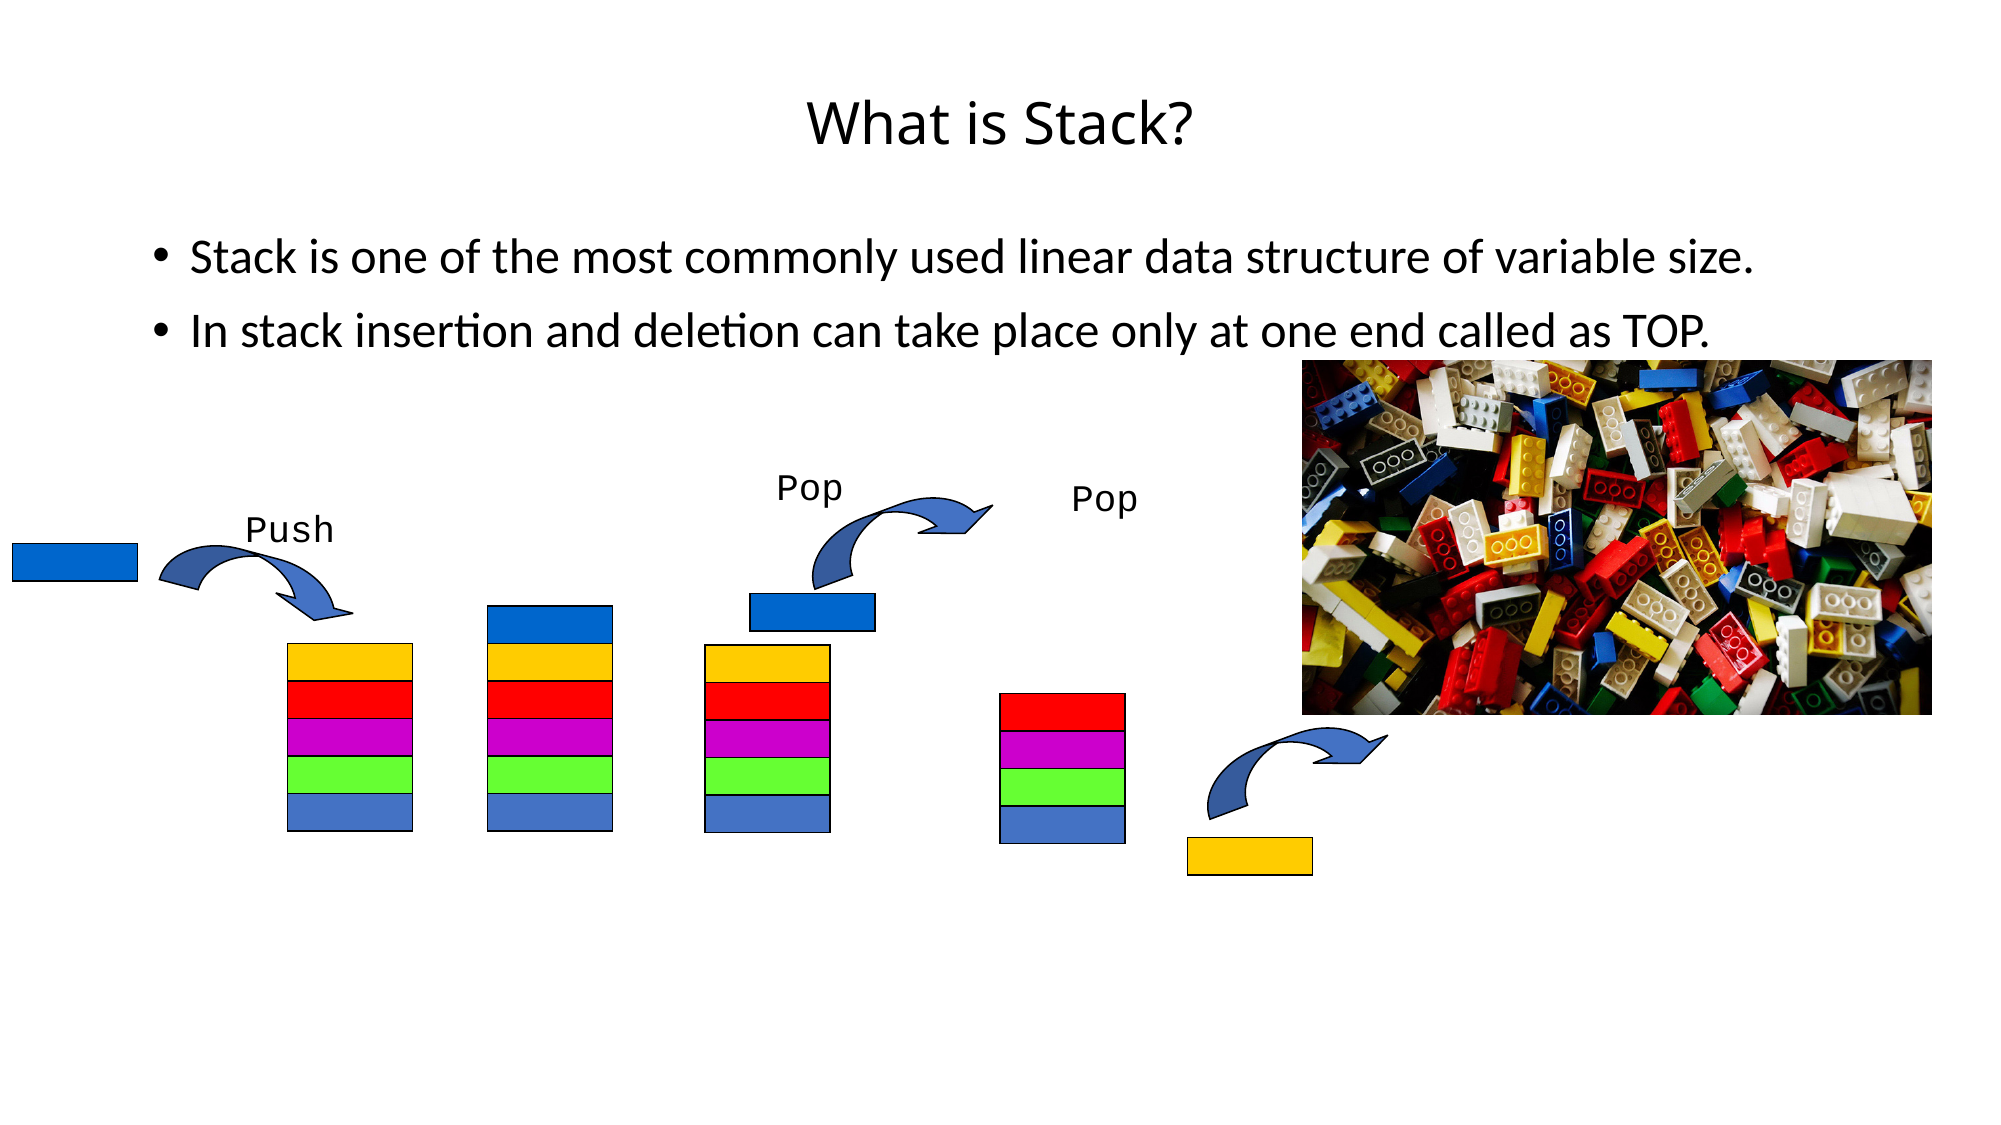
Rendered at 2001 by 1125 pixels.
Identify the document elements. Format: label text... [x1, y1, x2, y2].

text_box [487, 605, 613, 644]
text_box [750, 593, 875, 631]
text_box [487, 681, 613, 719]
text_box [287, 756, 413, 794]
text_box [999, 693, 1125, 731]
text_box [262, 558, 354, 621]
text_box [12, 543, 138, 581]
text_box [812, 497, 993, 590]
text_box [999, 806, 1125, 844]
text_box [487, 644, 613, 681]
text_box [704, 644, 830, 683]
text_box [287, 681, 413, 719]
text_box [487, 719, 613, 756]
text_box [487, 756, 613, 794]
list Stack is one of the most commonly used linear data structure of variable size. In stack insertion and deletion can take place only at one end called as TOP. [137, 222, 1863, 1008]
text_box Push [230, 497, 350, 558]
text_box [704, 720, 830, 758]
text_box Pop [1056, 466, 1154, 527]
text_box [704, 795, 830, 833]
text_box [487, 794, 613, 831]
text_box [287, 794, 413, 831]
text_box [287, 719, 413, 756]
text_box [1207, 727, 1388, 820]
text_box [999, 731, 1125, 769]
text_box [999, 769, 1125, 806]
text_box [704, 683, 830, 720]
picture [1302, 360, 1932, 715]
text_box [1187, 837, 1313, 875]
title What is Stack? [137, 59, 1863, 191]
text_box Pop [761, 455, 859, 516]
text_box [704, 758, 830, 795]
text_box [287, 643, 413, 681]
